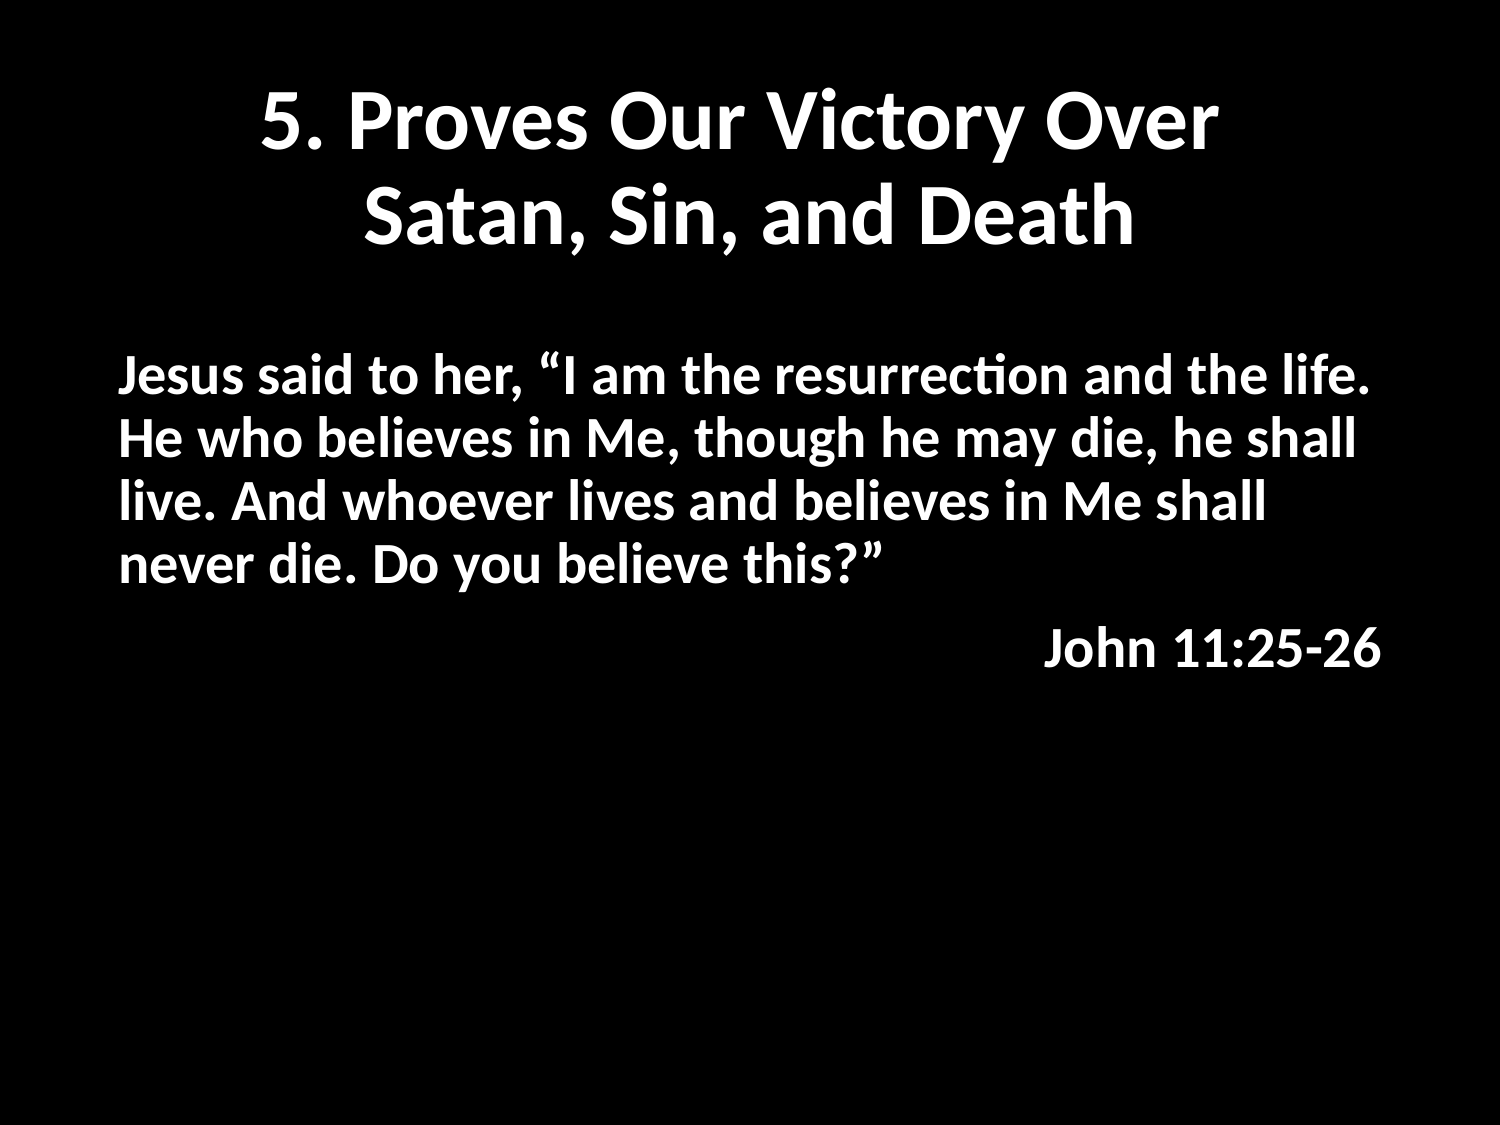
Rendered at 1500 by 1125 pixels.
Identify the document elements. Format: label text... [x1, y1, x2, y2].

list Jesus said to her, “I am the resurrection and the life. He who believes in Me, though he may die, he shall live. And whoever lives and believes in Me shall never die. Do you believe this?” John 11:25-26 [103, 336, 1397, 1014]
title 5. Proves Our Victory Over Satan, Sin, and Death [103, 59, 1397, 278]
